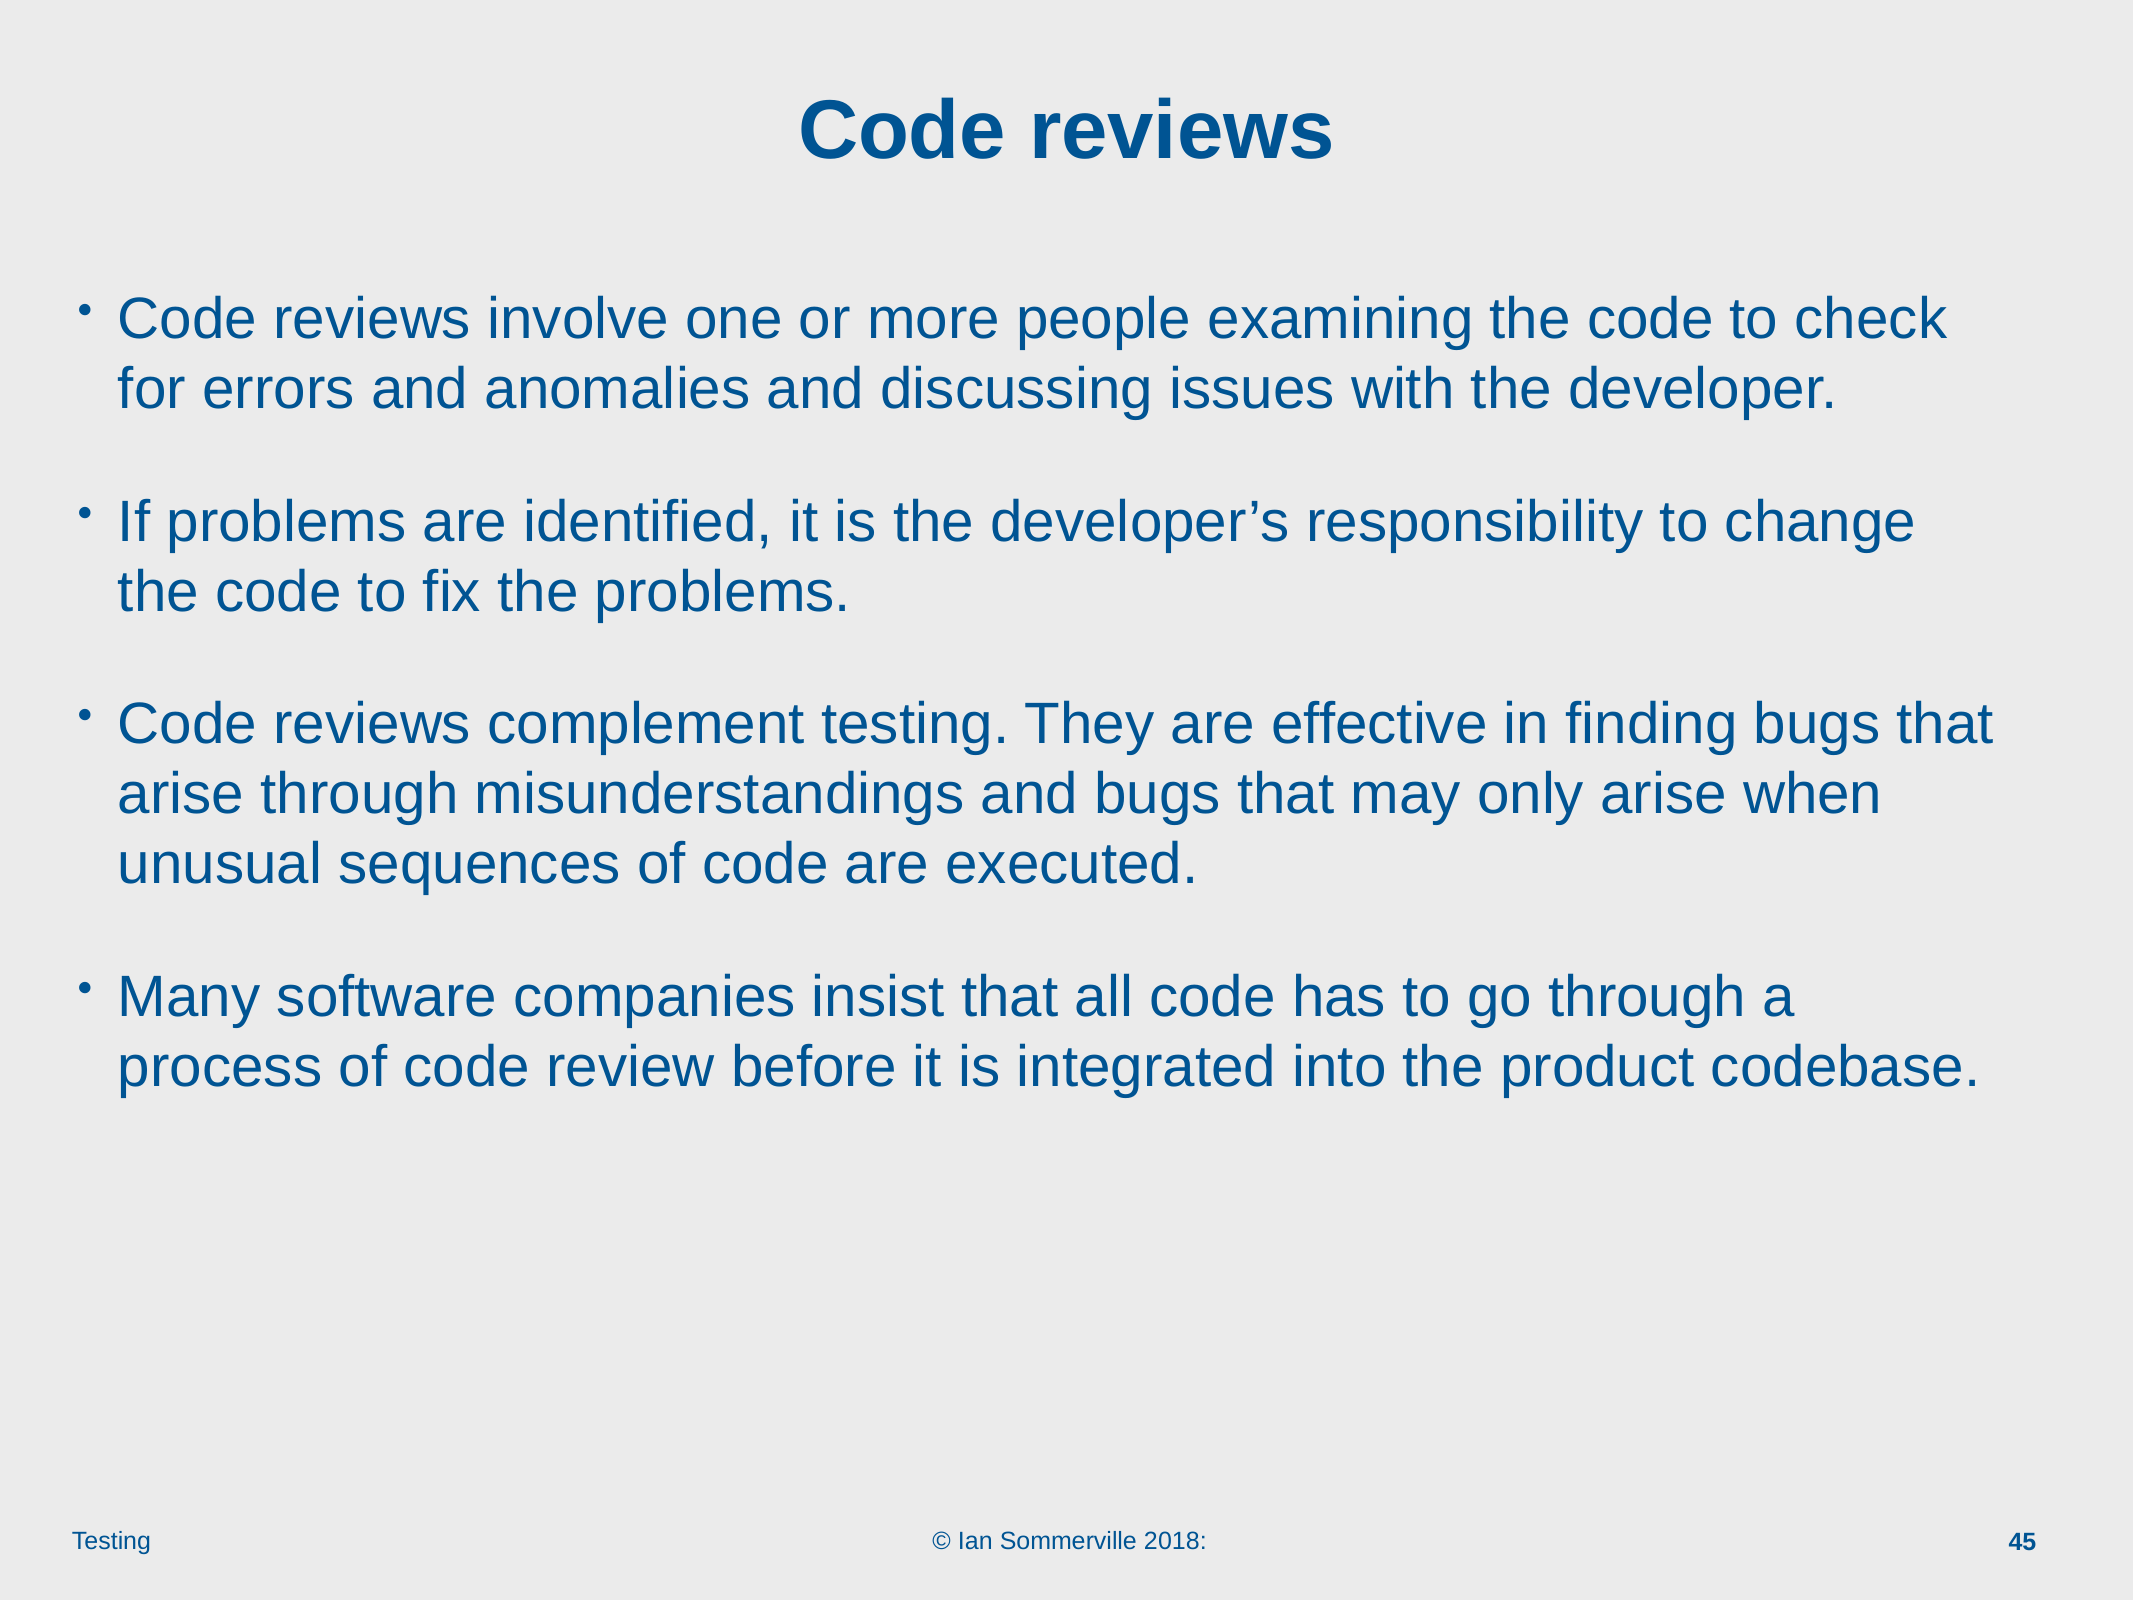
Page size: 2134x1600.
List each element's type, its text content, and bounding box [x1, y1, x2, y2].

title Code reviews [80, 66, 2053, 248]
list Code reviews involve one or more people examining the code to check for errors and anomalies and discussing issues with the developer. If problems are identified, it is the developer’s responsibility to change the code to fix the problems. Code reviews complement testing. They are effective in finding bugs that arise through misunderstandings and bugs that may only arise when unusual sequences of code are executed. Many software companies insist that all code has to go through a process of code review before it is integrated into the product codebase. [68, 271, 2016, 1454]
slide_number 45 [1997, 1516, 2046, 1563]
